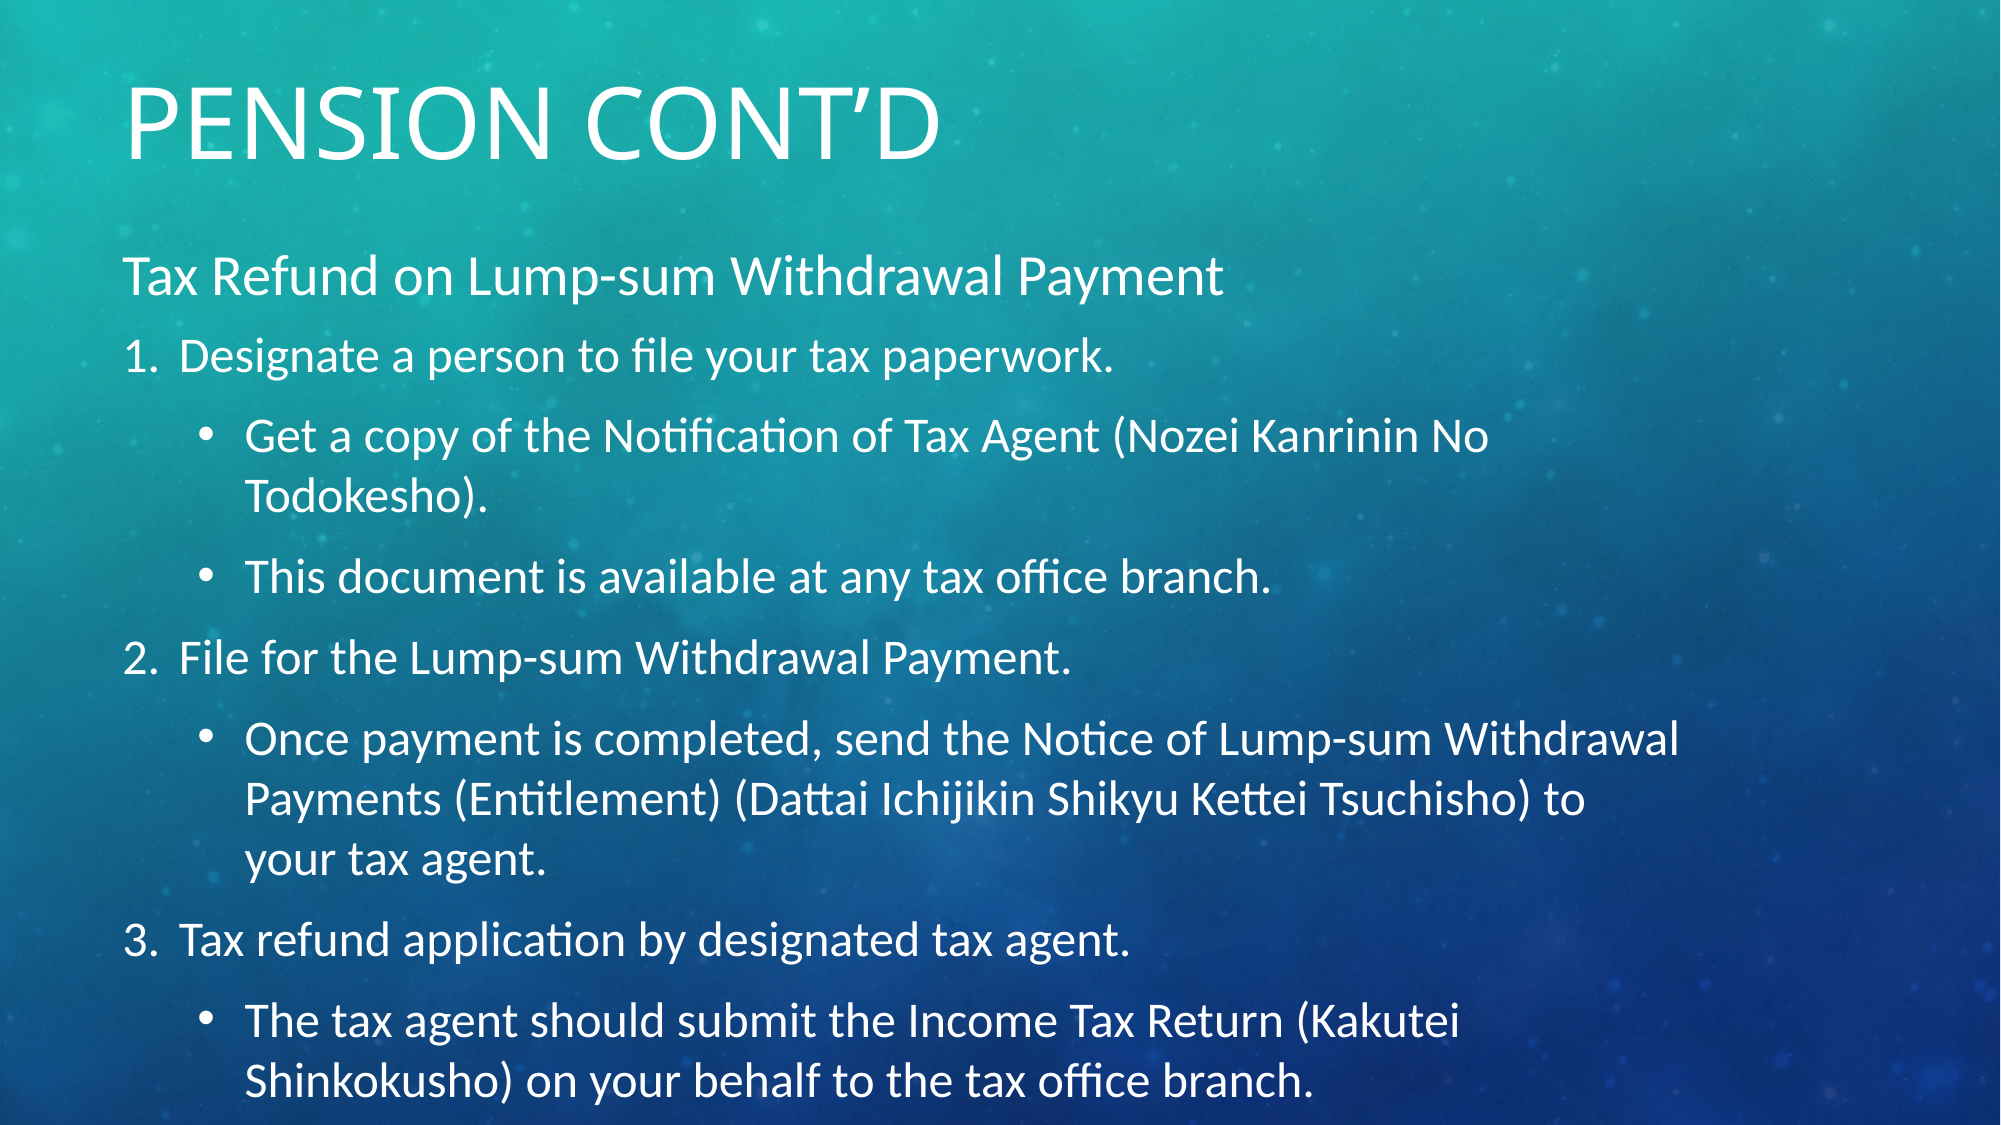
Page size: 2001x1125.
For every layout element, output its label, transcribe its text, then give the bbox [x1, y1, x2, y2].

list Designate a person to file your tax paperwork. Get a copy of the Notification of Tax Agent (Nozei Kanrinin No Todokesho). This document is available at any tax office branch. File for the Lump-sum Withdrawal Payment. Once payment is completed, send the Notice of Lump-sum Withdrawal Payments (Entitlement) (Dattai Ichijikin Shikyu Kettei Tsuchisho) to your tax agent. Tax refund application by designated tax agent. The tax agent should submit the Income Tax Return (Kakutei Shinkokusho) on your behalf to the tax office branch. [107, 314, 1702, 840]
list Tax Refund on Lump-sum Withdrawal Payment [107, 209, 1702, 314]
title Pension Cont’d [107, 0, 1770, 239]
picture [0, 0, 2001, 1125]
